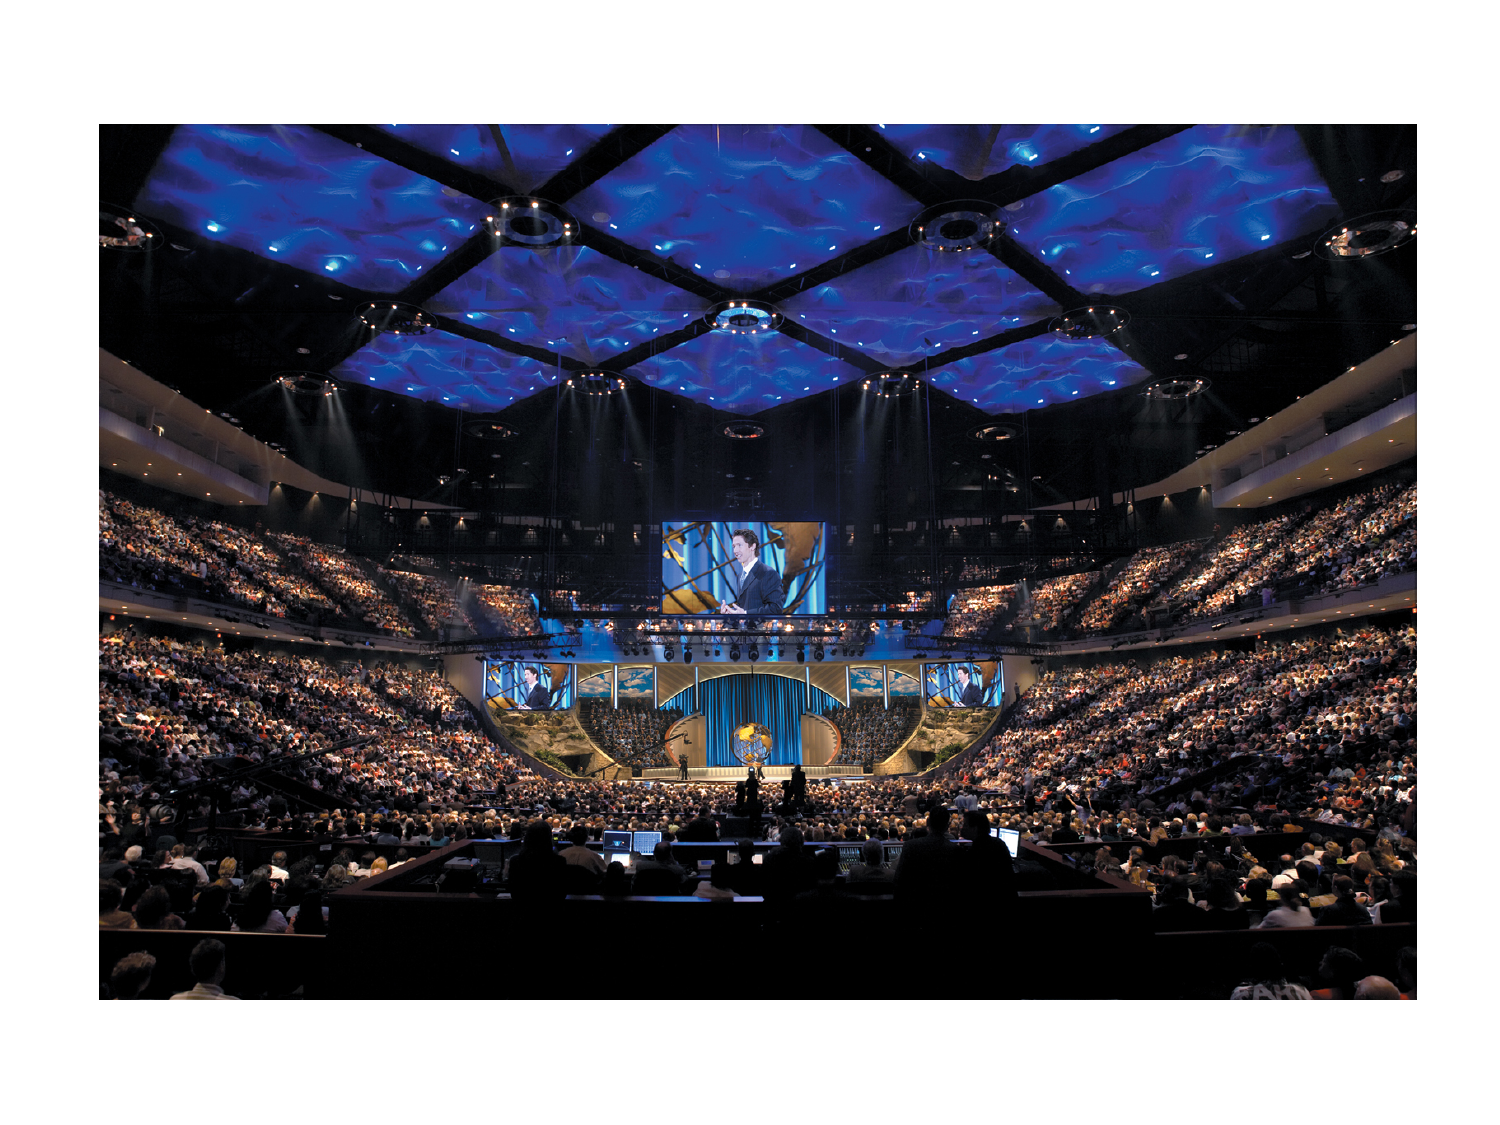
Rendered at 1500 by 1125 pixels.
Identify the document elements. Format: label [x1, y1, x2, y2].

picture [99, 124, 1417, 1001]
